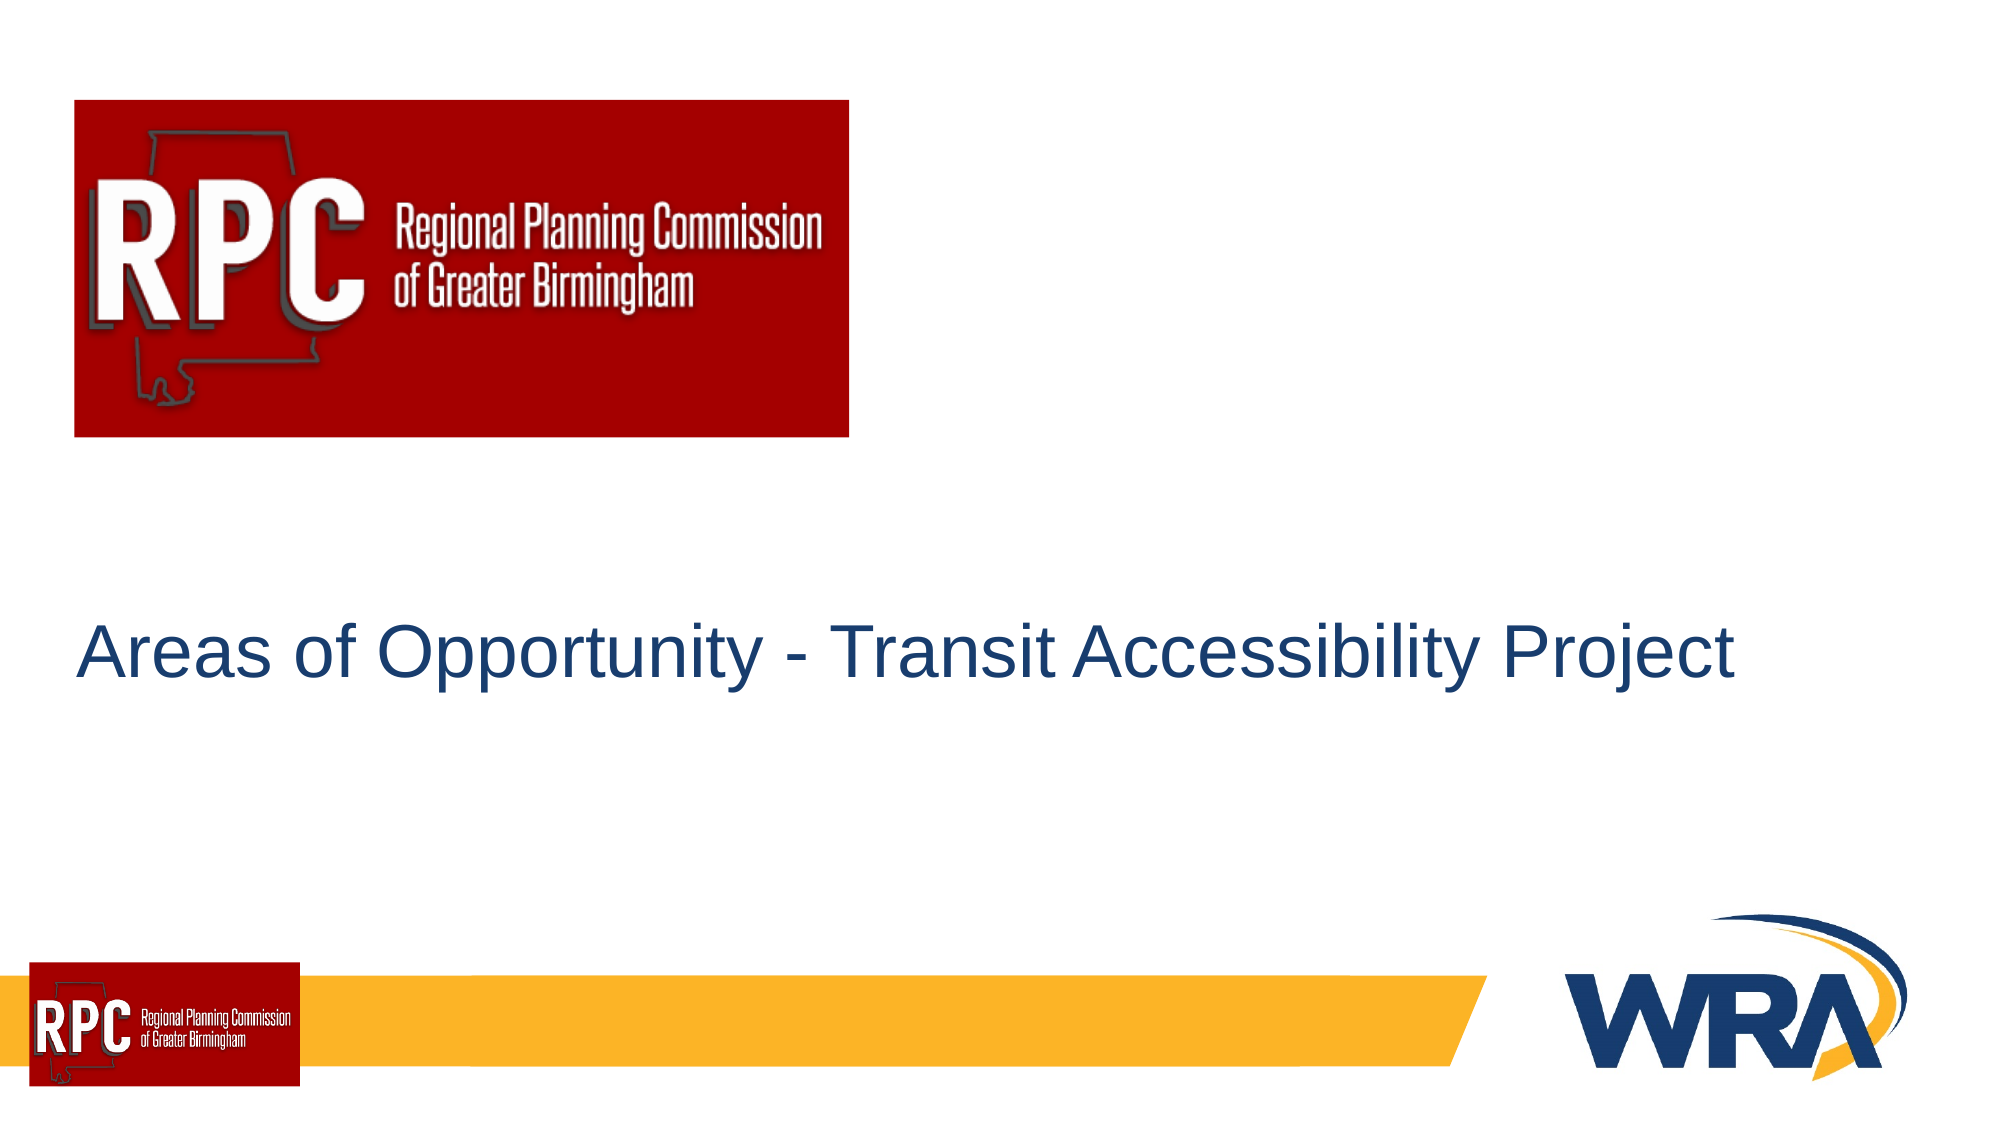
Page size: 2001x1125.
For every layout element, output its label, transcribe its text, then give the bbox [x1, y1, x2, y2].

text_box Areas of Opportunity - Transit Accessibility Project [61, 587, 1950, 938]
picture [1537, 938, 1934, 1108]
picture [61, 99, 850, 438]
picture [24, 970, 300, 1095]
